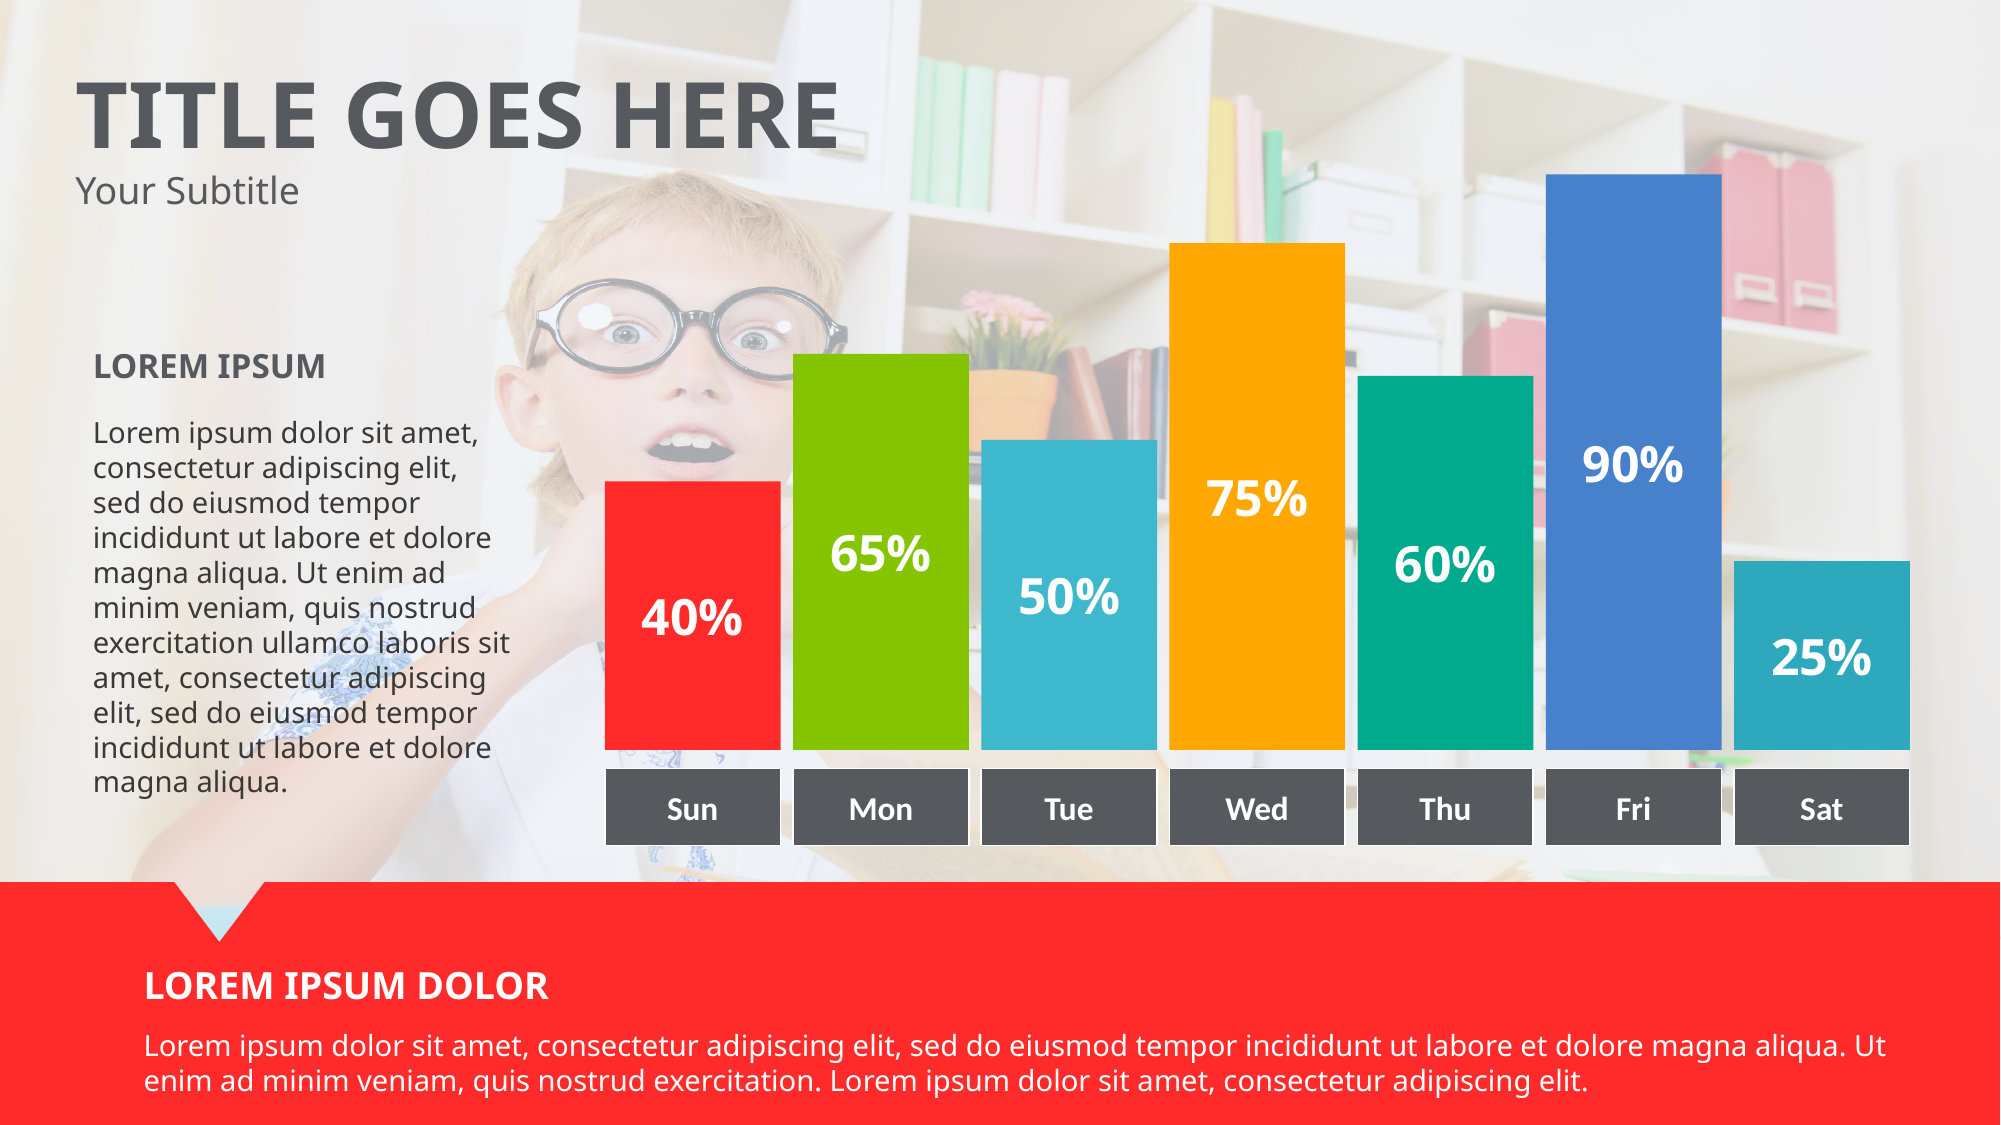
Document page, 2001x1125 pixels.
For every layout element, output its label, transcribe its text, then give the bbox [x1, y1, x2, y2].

text_box Mon [792, 768, 969, 846]
text_box Thu [1357, 768, 1534, 846]
text_box LOREM IPSUM DOLOR Lorem ipsum dolor sit amet, consectetur adipiscing elit, sed do eiusmod tempor incididunt ut labore et dolore magna aliqua. Ut enim ad minim veniam, quis nostrud exercitation. Lorem ipsum dolor sit amet, consectetur adipiscing elit. [128, 954, 1940, 1105]
text_box 25% [1734, 561, 1910, 750]
text_box Fri [1545, 768, 1722, 846]
text_box Sat [1733, 768, 1910, 846]
text_box Sun [604, 768, 781, 846]
text_box LOREM IPSUM Lorem ipsum dolor sit amet, consectetur adipiscing elit, sed do eiusmod tempor incididunt ut labore et dolore magna aliqua. Ut enim ad minim veniam, quis nostrud exercitation ullamco laboris sit amet, consectetur adipiscing elit, sed do eiusmod tempor incididunt ut labore et dolore magna aliqua. [78, 337, 529, 807]
text_box 65% [793, 353, 969, 750]
text_box [0, 881, 2000, 1125]
text_box Tue [981, 768, 1157, 846]
text_box TITLE GOES HERE Your Subtitle [60, 49, 1036, 220]
text_box 40% [604, 481, 781, 750]
text_box 50% [981, 439, 1158, 750]
text_box Wed [1169, 768, 1346, 846]
text_box 60% [1357, 375, 1534, 750]
text_box 90% [1545, 174, 1722, 750]
text_box 75% [1169, 243, 1346, 750]
